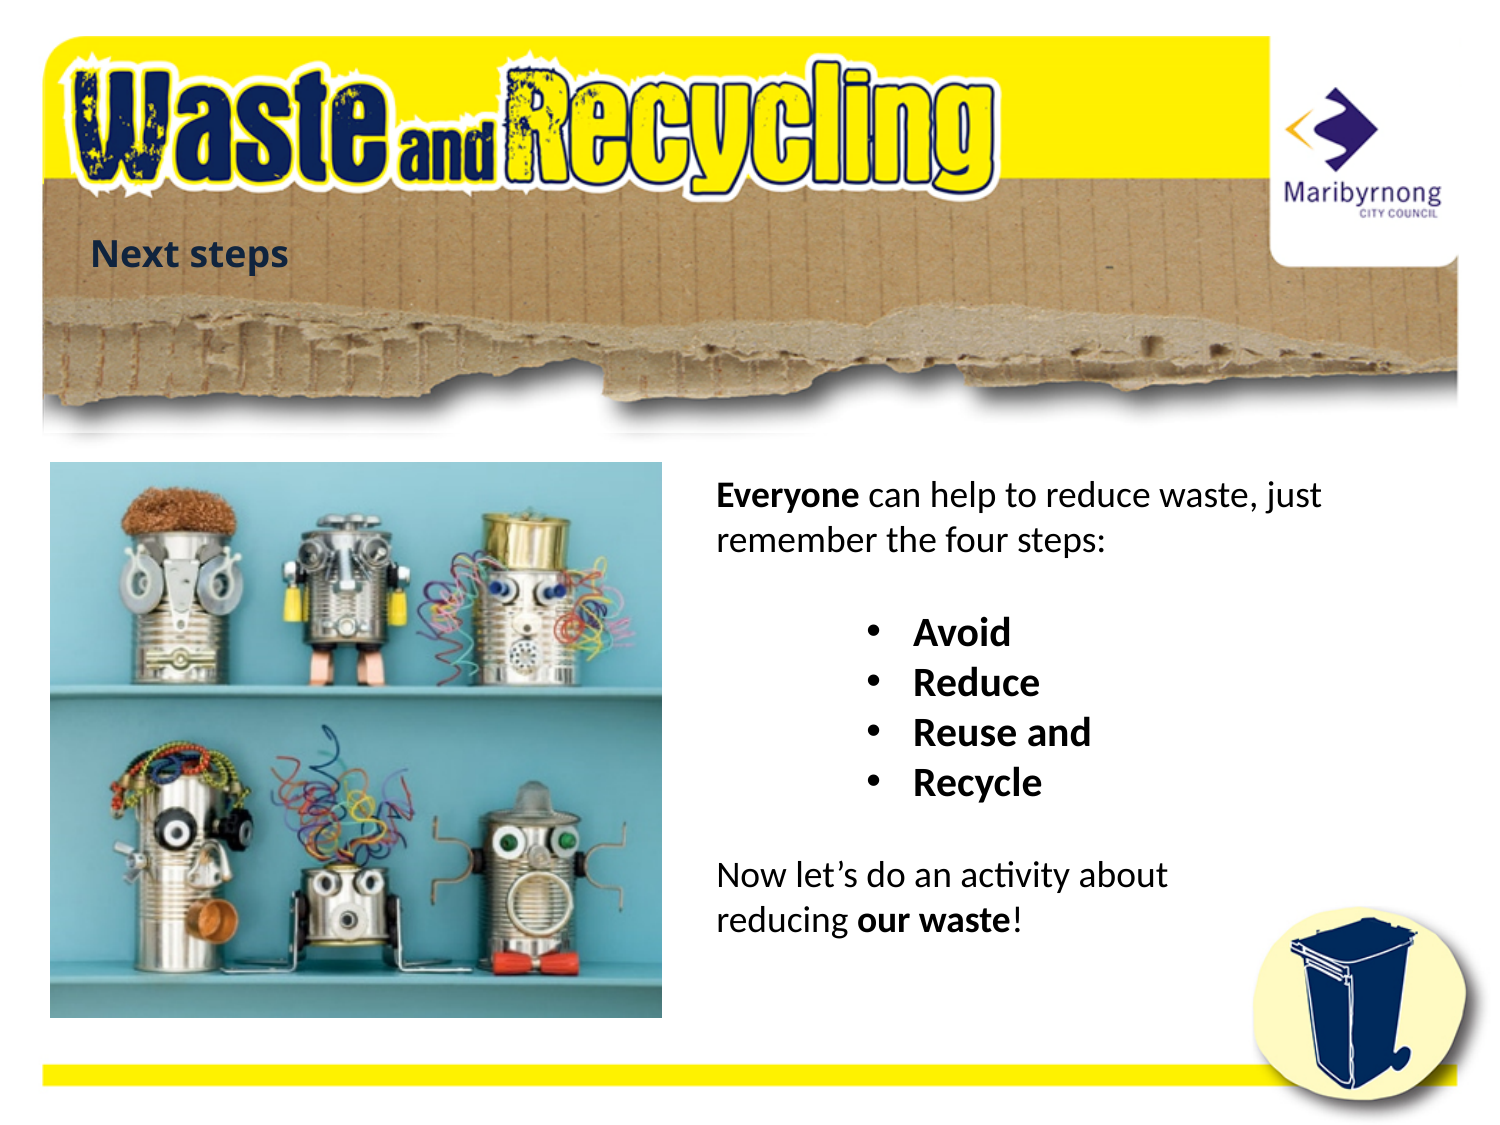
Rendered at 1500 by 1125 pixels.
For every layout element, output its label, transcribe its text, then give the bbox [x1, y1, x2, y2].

text_box Everyone can help to reduce waste, just remember the four steps: Avoid Reduce Reuse and Recycle Now let’s do an activity about reducing our waste! [701, 462, 1344, 948]
picture [0, 0, 1500, 1125]
